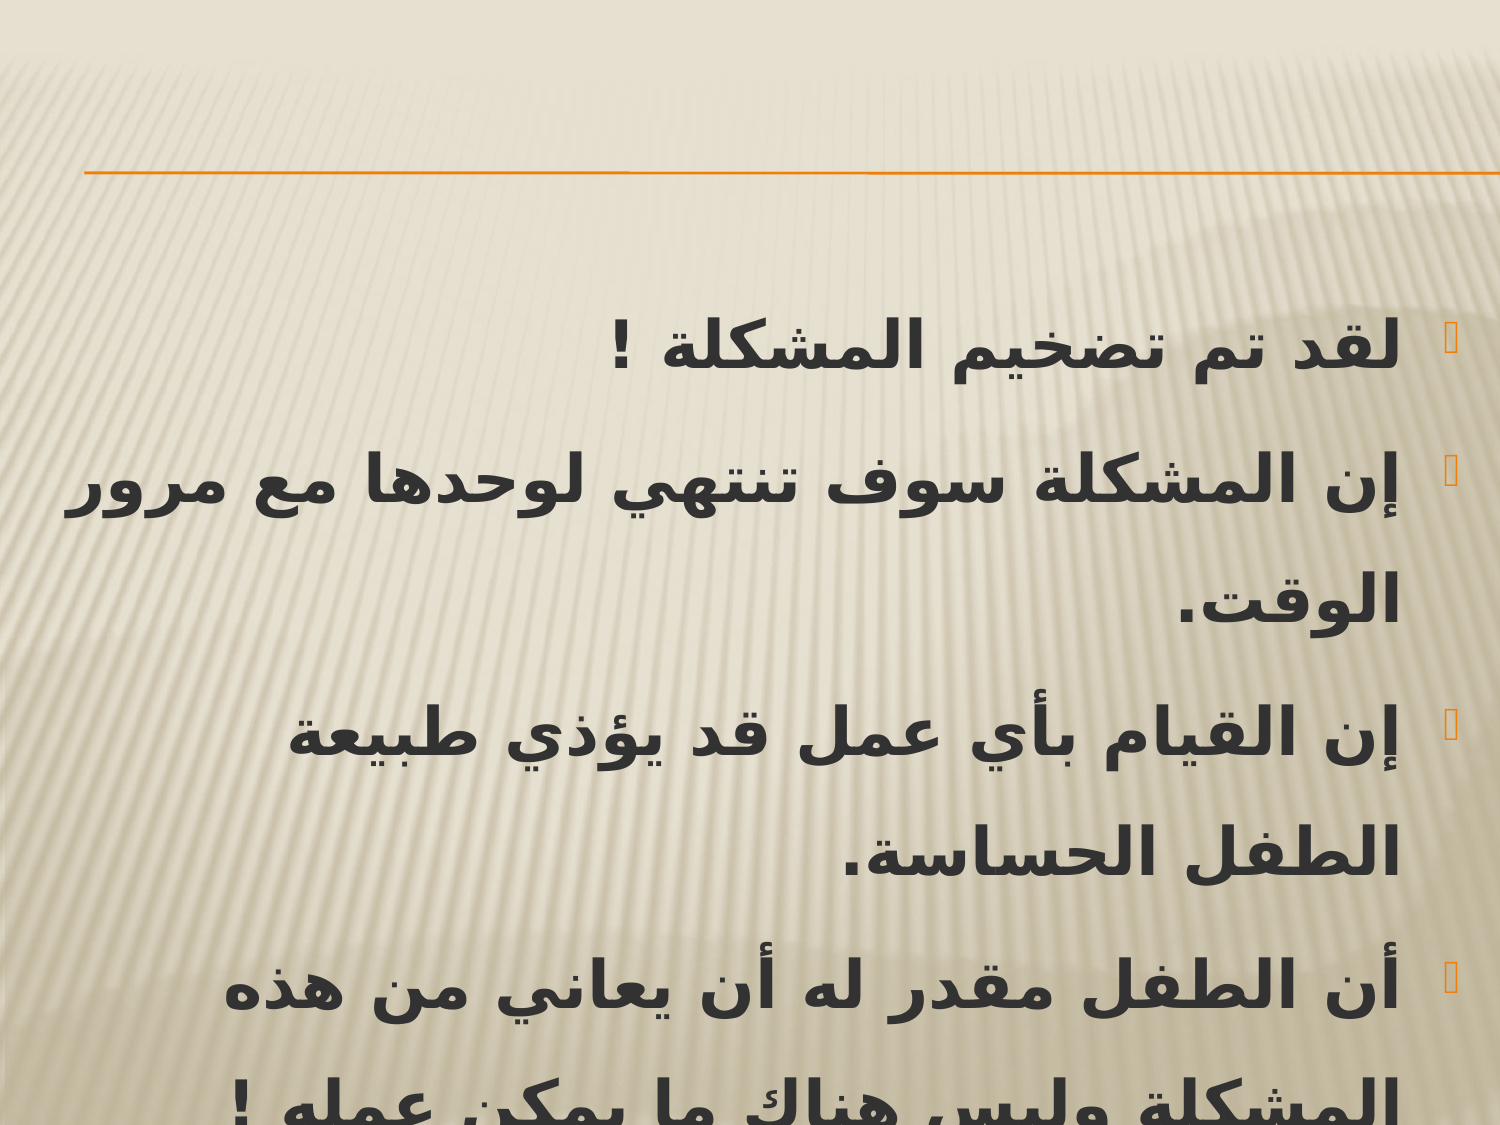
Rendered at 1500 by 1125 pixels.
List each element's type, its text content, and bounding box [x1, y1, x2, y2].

list لقد تم تضخيم المشكلة ! إن المشكلة سوف تنتهي لوحدها مع مرور الوقت. إن القيام بأي عمل قد يؤذي طبيعة الطفل الحساسة. أن الطفل مقدر له أن يعاني من هذه المشكلة وليس هناك ما يمكن عمله ! [50, 254, 1475, 998]
